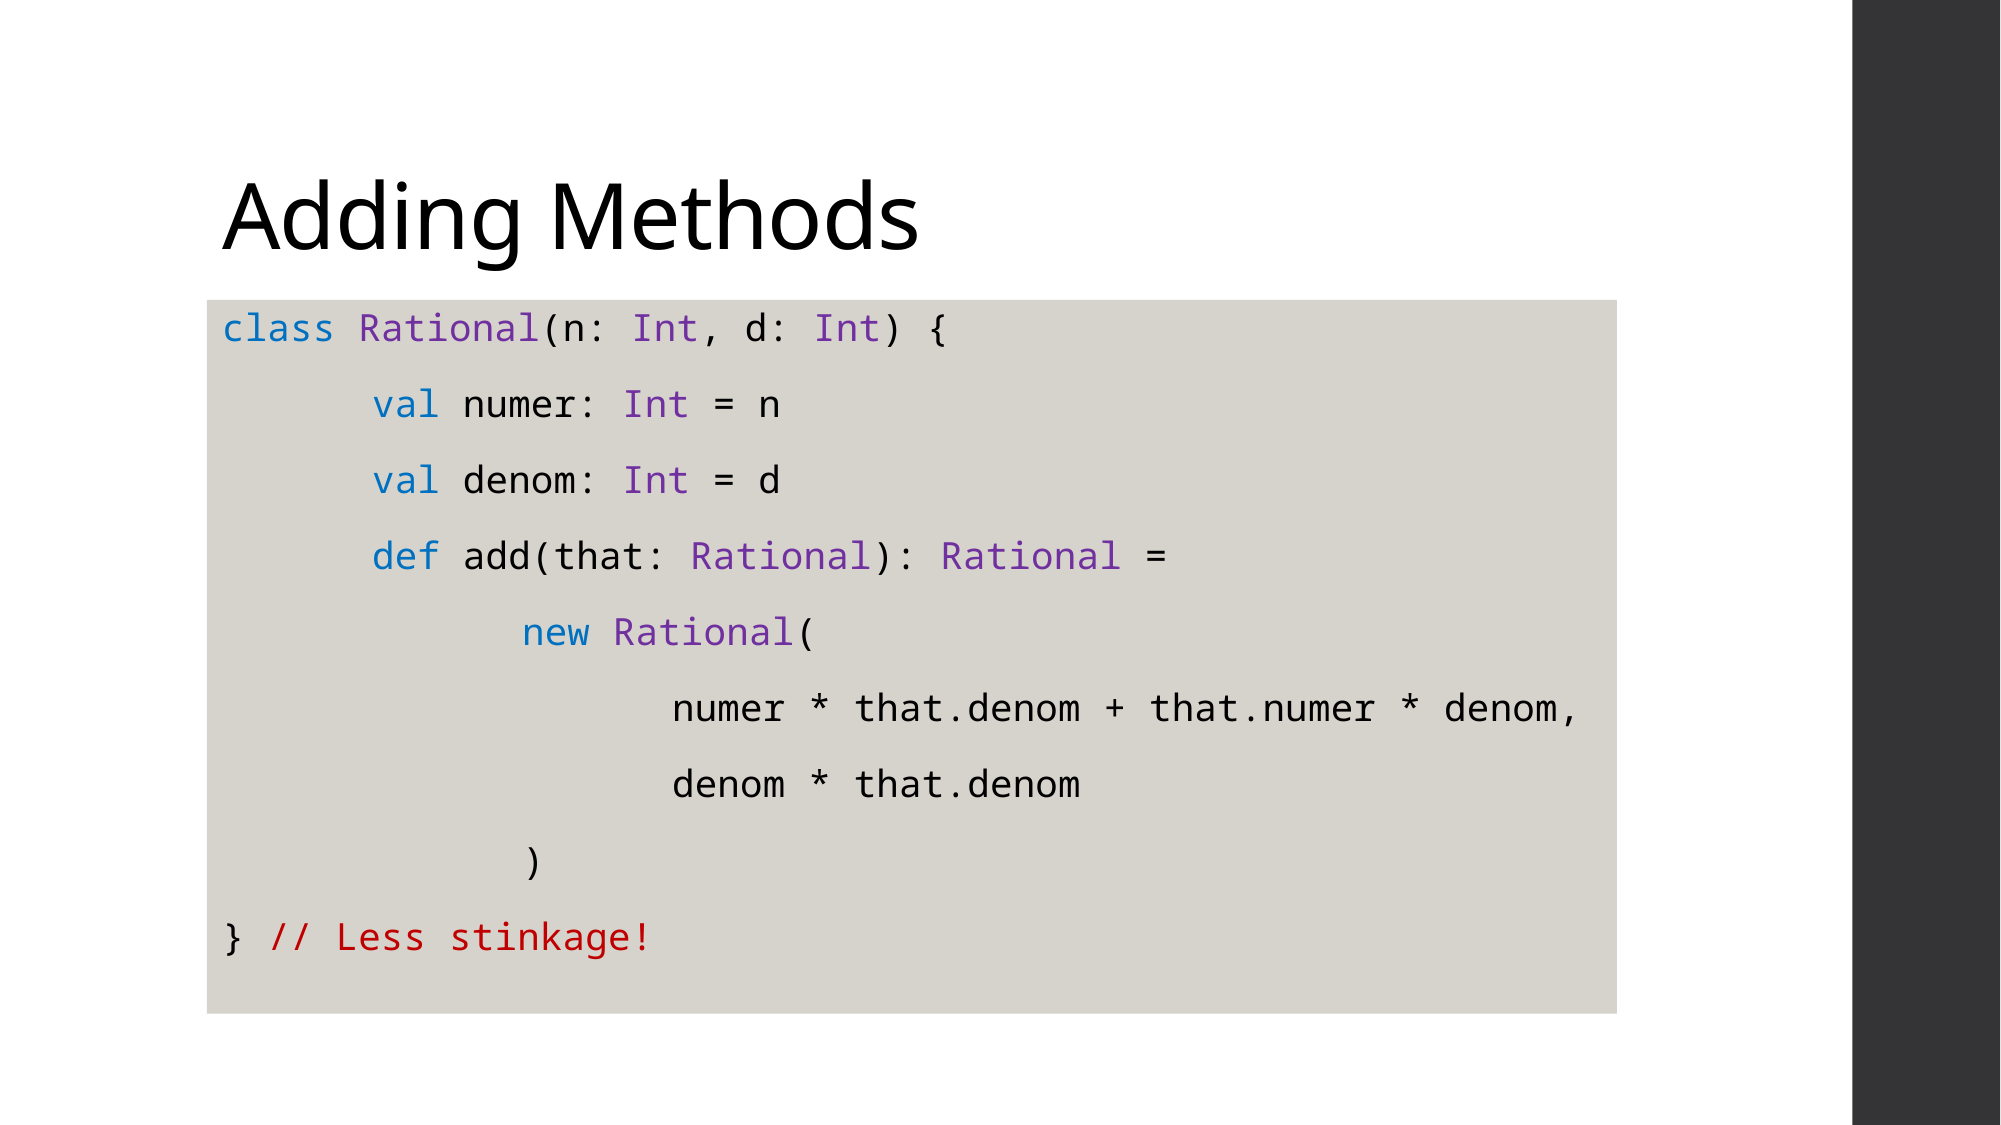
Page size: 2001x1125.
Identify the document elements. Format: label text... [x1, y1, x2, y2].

title Adding Methods [206, 60, 1797, 278]
list class Rational(n: Int, d: Int) { val numer: Int = n val denom: Int = d def add(that: Rational): Rational = new Rational( numer * that.denom + that.numer * denom, denom * that.denom ) } // Less stinkage! [206, 299, 1617, 1014]
